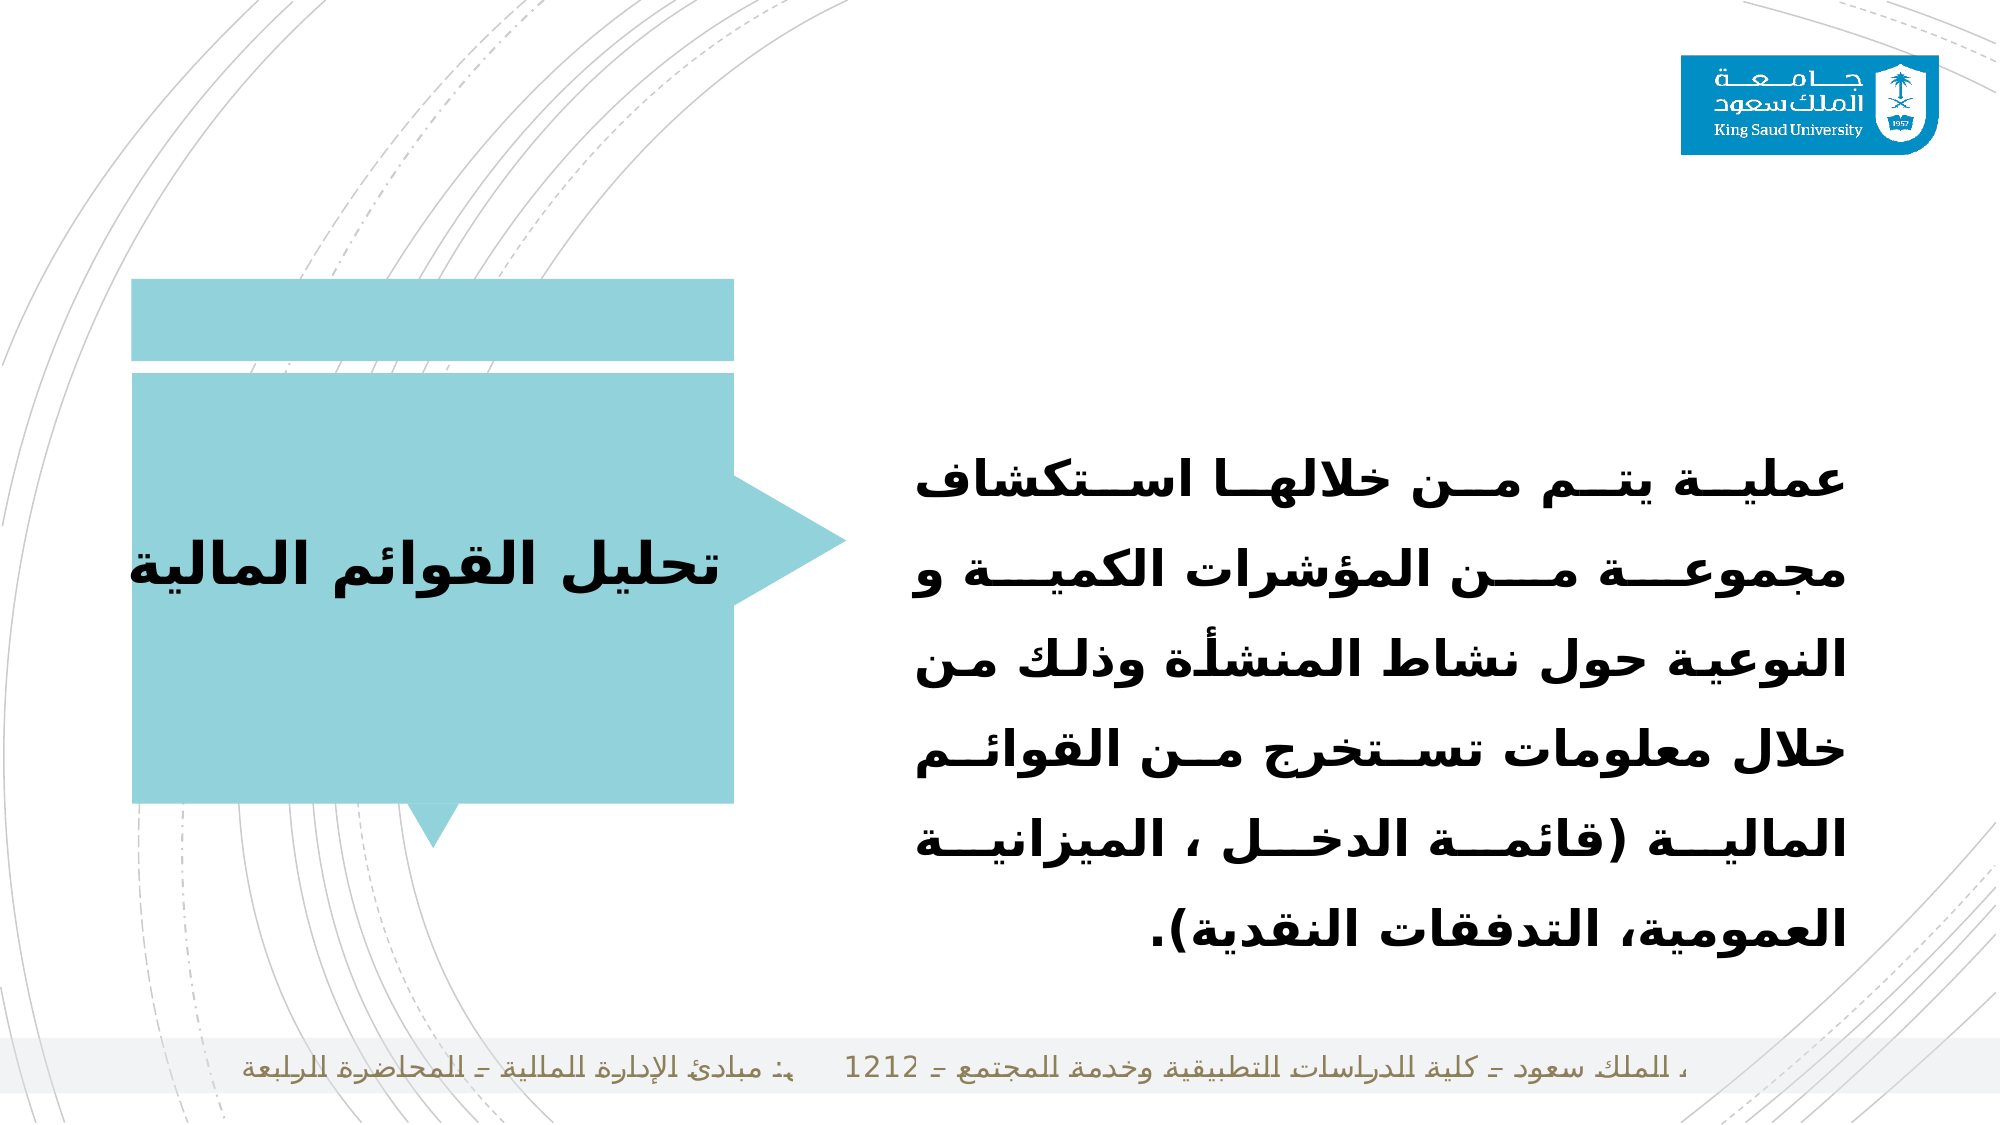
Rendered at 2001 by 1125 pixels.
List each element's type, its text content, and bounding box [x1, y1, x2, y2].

text_box عملية يتم من خلالها استكشاف مجموعة من المؤشرات الكمية و النوعية حول نشاط المنشأة وذلك من خلال معلومات تستخرج من القوائم المالية (قائمة الدخل ، الميزانية العمومية، التدفقات النقدية). [899, 409, 1864, 964]
text_box [265, 224, 584, 365]
text_box جامعة الملك سعود – كلية الدراسات التطبيقية وخدمة المجتمع – 1212 مال: مبادئ الإدارة المالية – المحاضرة الرابعة [0, 1037, 2000, 1095]
picture [1669, 44, 1950, 163]
text_box [732, 474, 848, 607]
text_box تحليل القوائم المالية [112, 448, 738, 604]
